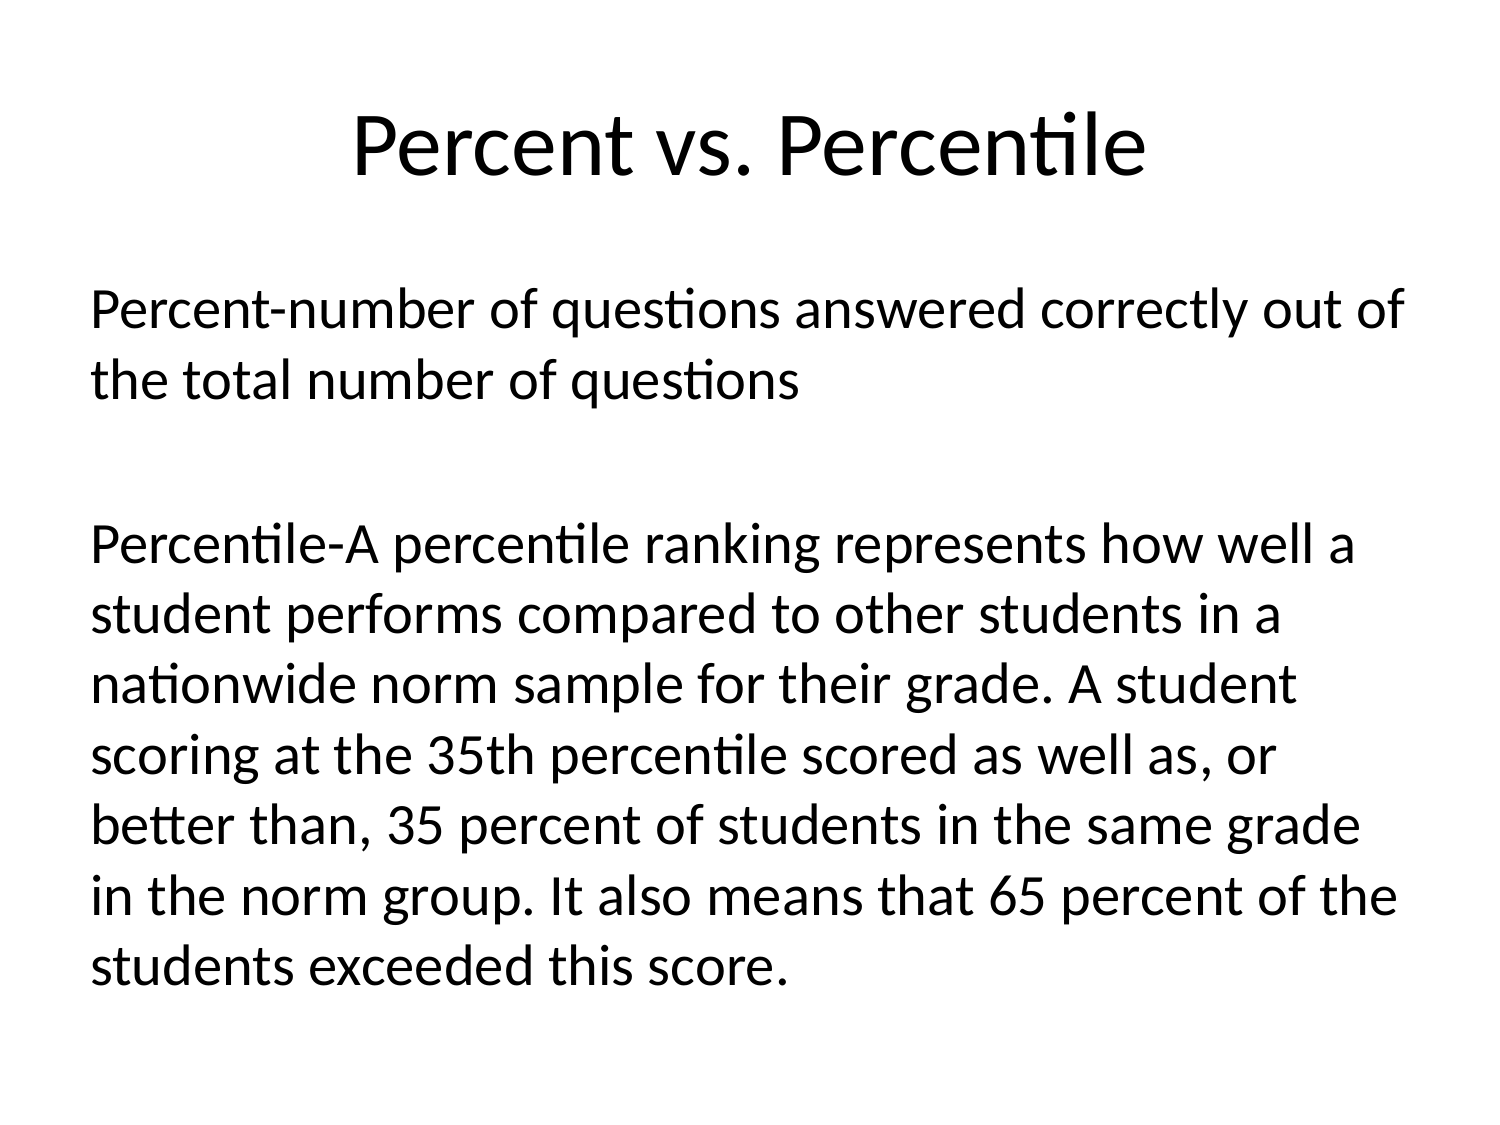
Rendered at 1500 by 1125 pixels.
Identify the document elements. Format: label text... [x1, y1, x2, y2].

title Percent vs. Percentile [75, 45, 1425, 233]
list Percent-number of questions answered correctly out of the total number of questions Percentile-A percentile ranking represents how well a student performs compared to other students in a nationwide norm sample for their grade. A student scoring at the 35th percentile scored as well as, or better than, 35 percent of students in the same grade in the norm group. It also means that 65 percent of the students exceeded this score. [75, 262, 1425, 1005]
